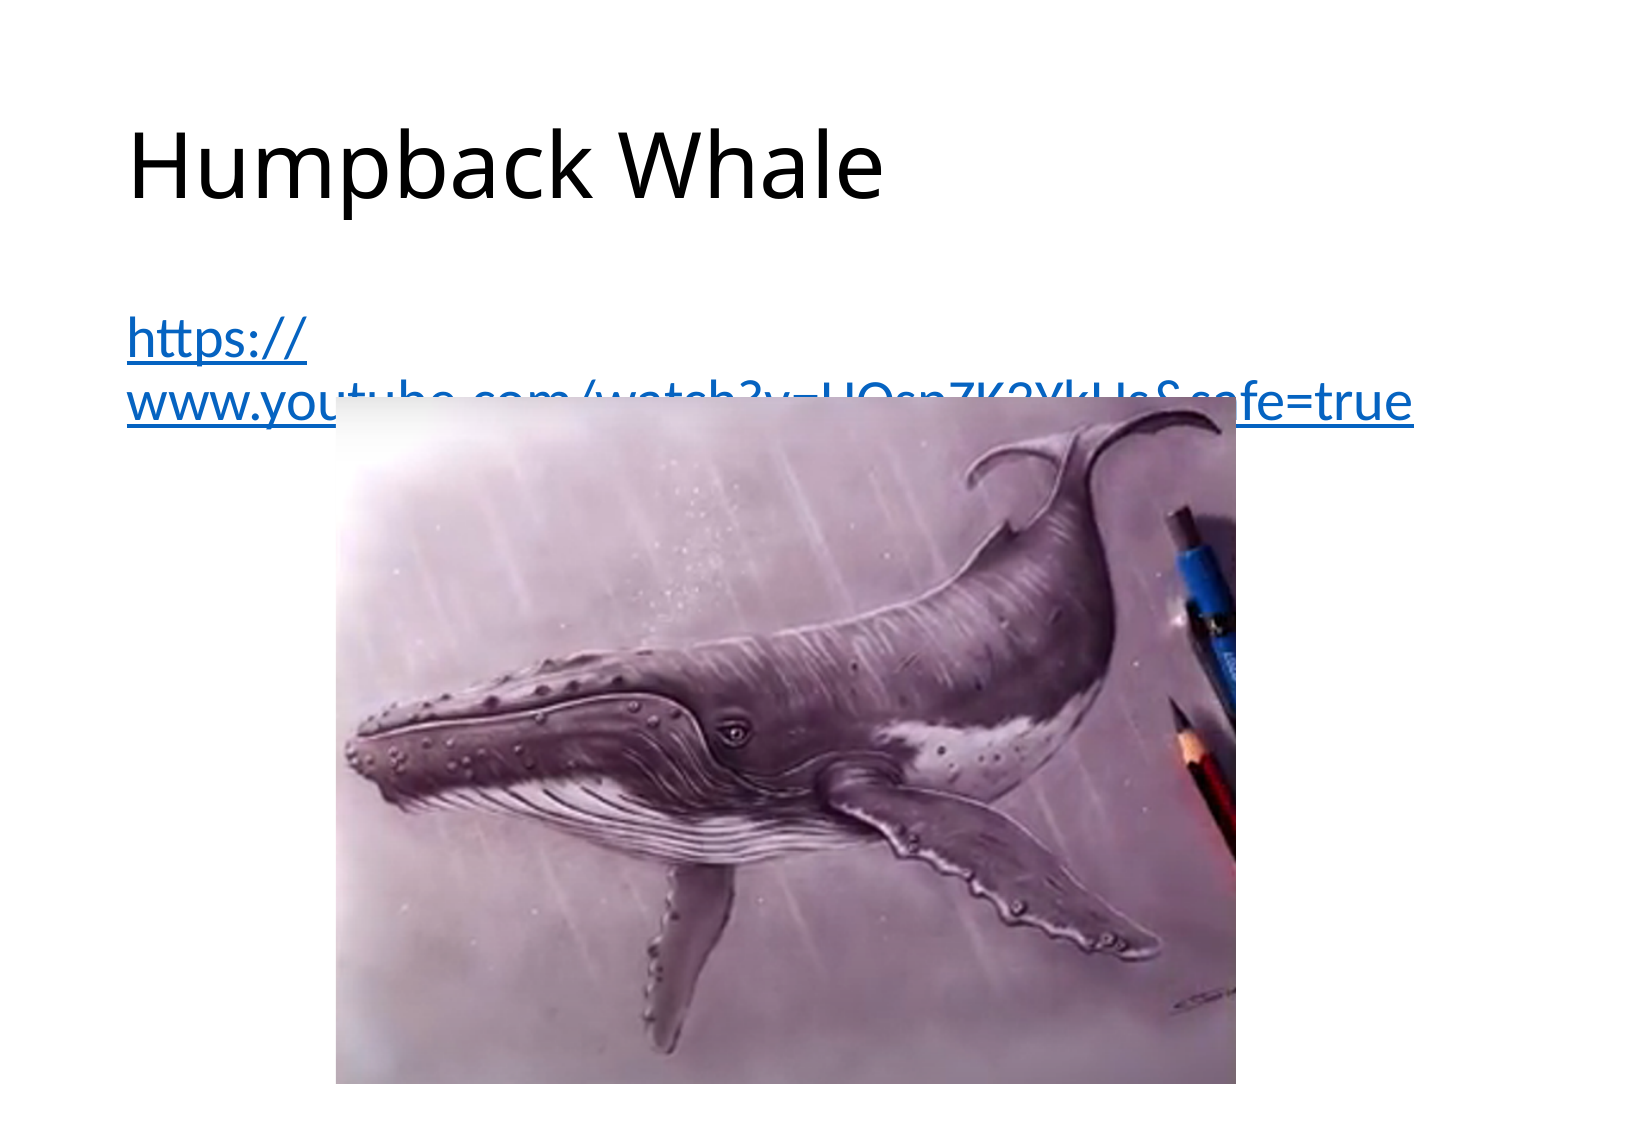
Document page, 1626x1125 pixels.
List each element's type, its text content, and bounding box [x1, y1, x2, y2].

list https://www.youtube.com/watch?v=HOspZK3YkUs&safe=true [111, 299, 1514, 1014]
picture [335, 397, 1236, 1084]
title Humpback Whale [111, 59, 1514, 278]
